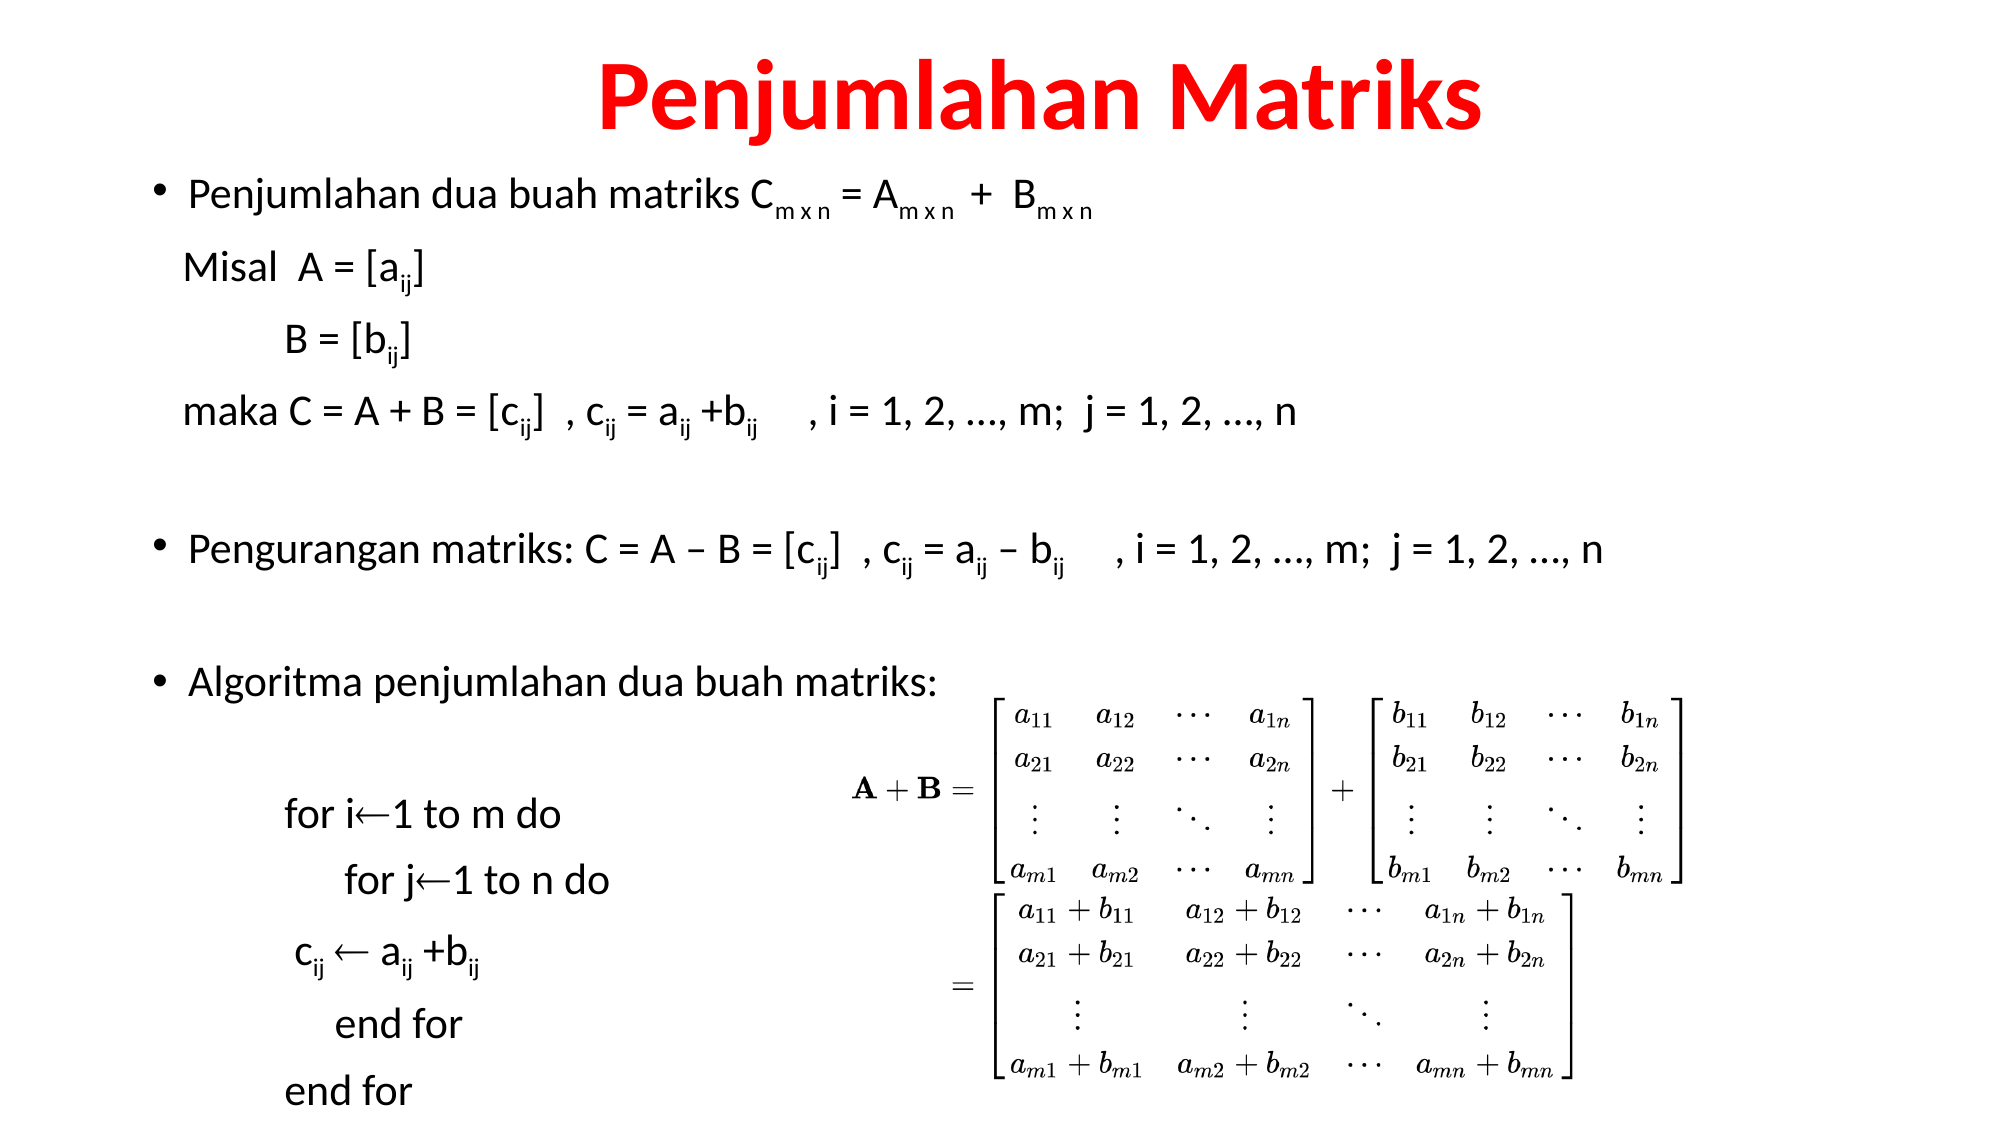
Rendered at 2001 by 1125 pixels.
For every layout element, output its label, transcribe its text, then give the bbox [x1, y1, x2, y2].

text_box Penjumlahan Matriks [582, 22, 1500, 157]
picture [845, 693, 1703, 1083]
list Penjumlahan dua buah matriks Cm x n = Am x n + Bm x n Misal A = [aij] B = [bij] maka C = A + B = [cij] , cij = aij +bij , i = 1, 2, …, m; j = 1, 2, …, n Pengurangan matriks: C = A – B = [cij] , cij = aij – bij , i = 1, 2, …, m; j = 1, 2, …, n Algoritma penjumlahan dua buah matriks: for i1 to m do for j1 to n do cij  aij +bij end for end for [137, 158, 1863, 1125]
